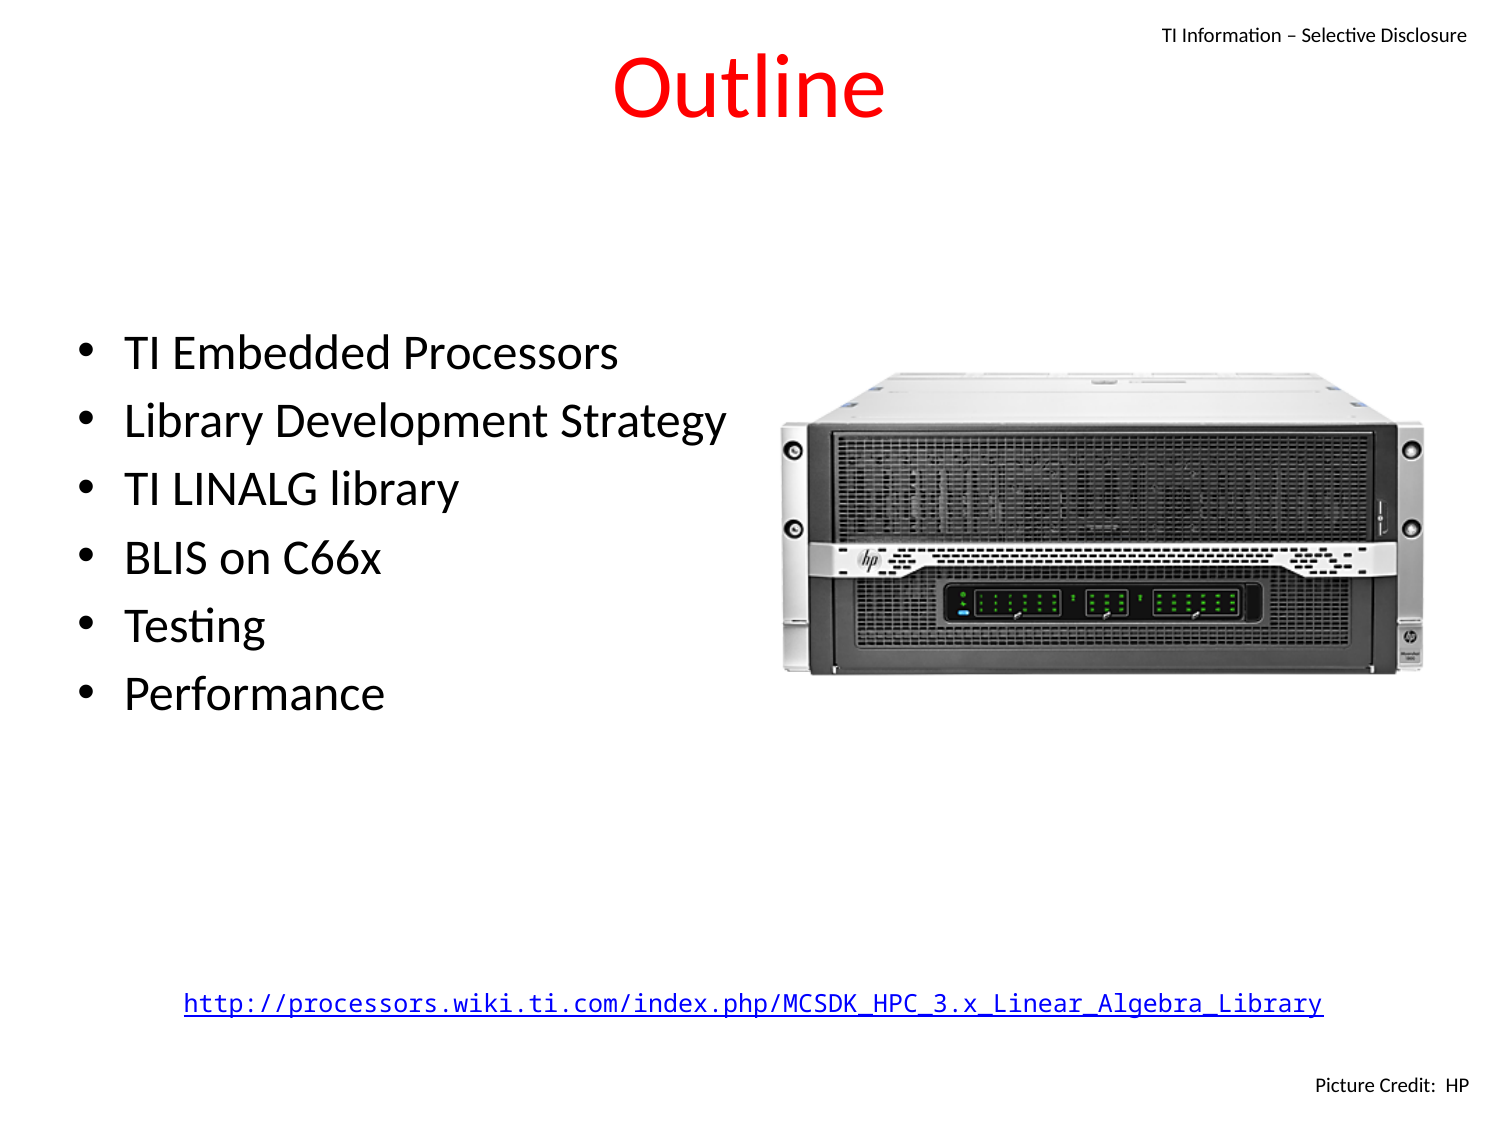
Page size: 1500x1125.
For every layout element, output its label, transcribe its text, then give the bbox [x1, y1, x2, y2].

text_box http://processors.wiki.ti.com/index.php/MCSDK_HPC_3.x_Linear_Algebra_Library [90, 980, 1417, 1030]
text_box TI Embedded Processors Library Development Strategy TI LINALG library BLIS on C66x Testing Performance [62, 311, 778, 877]
picture [771, 275, 1433, 773]
text_box Picture Credit: HP [1283, 1064, 1484, 1104]
title Outline [0, 4, 1500, 157]
